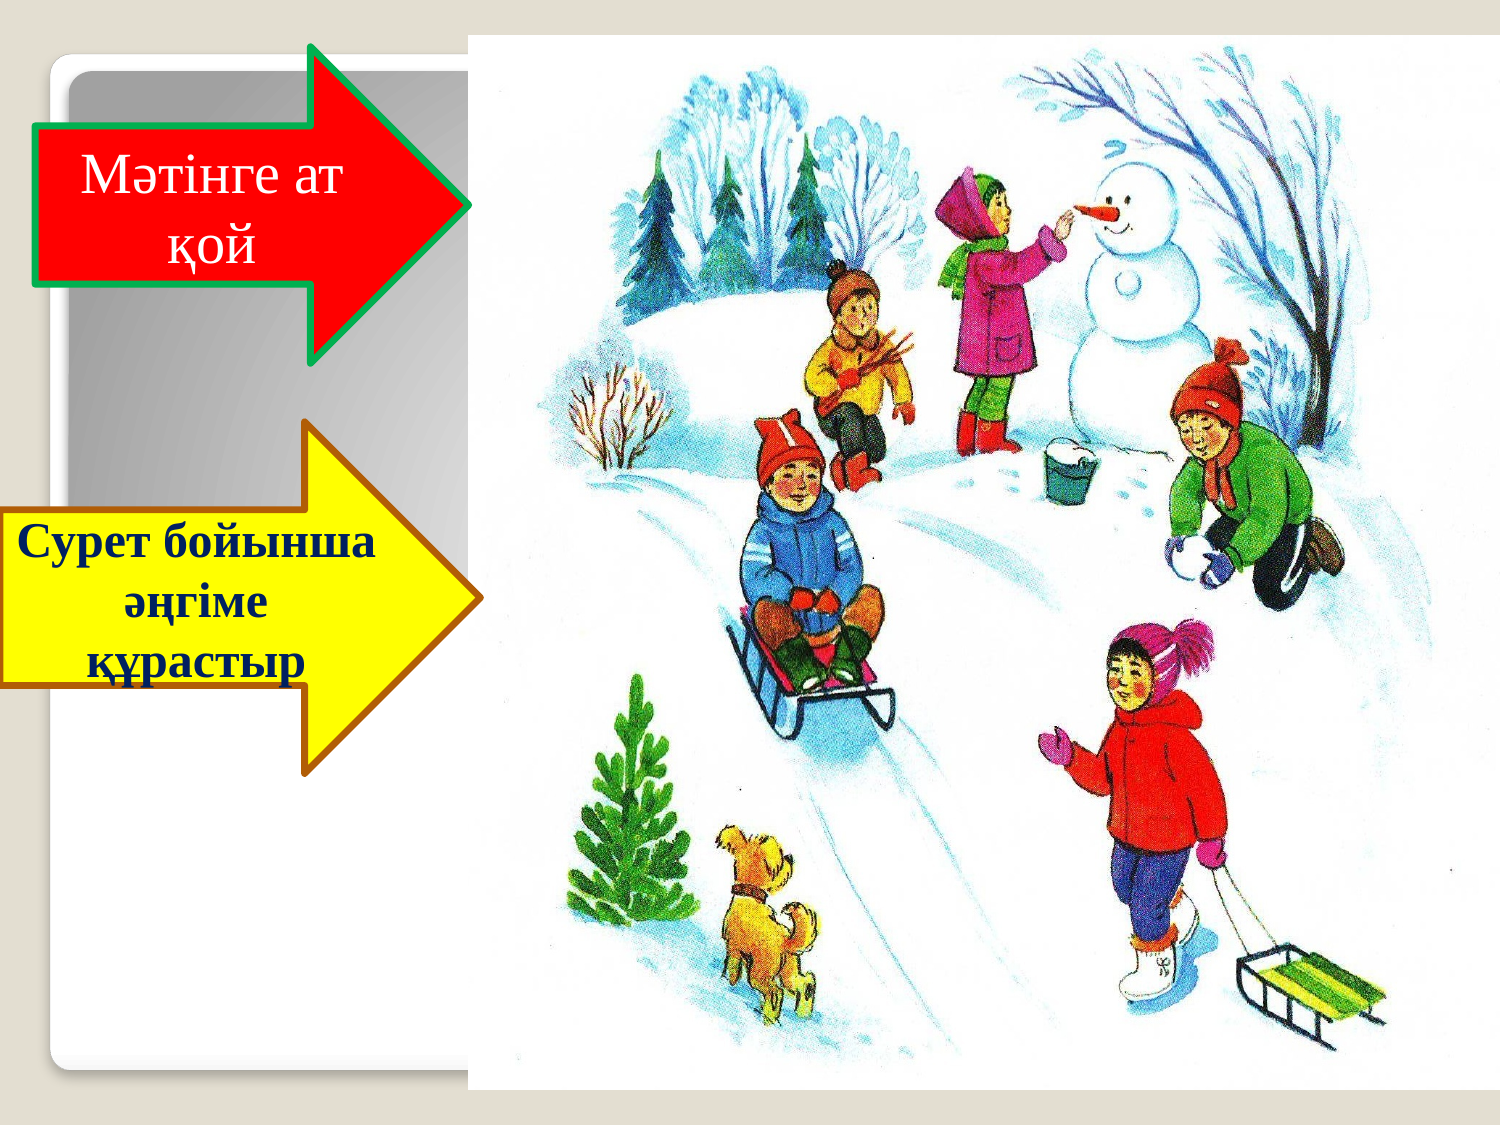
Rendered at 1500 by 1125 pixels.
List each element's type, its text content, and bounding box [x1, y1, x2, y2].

text_box Мәтінге ат қой [31, 43, 461, 367]
text_box Сурет бойынша әңгіме құрастыр [0, 418, 461, 777]
picture [468, 34, 1500, 1091]
